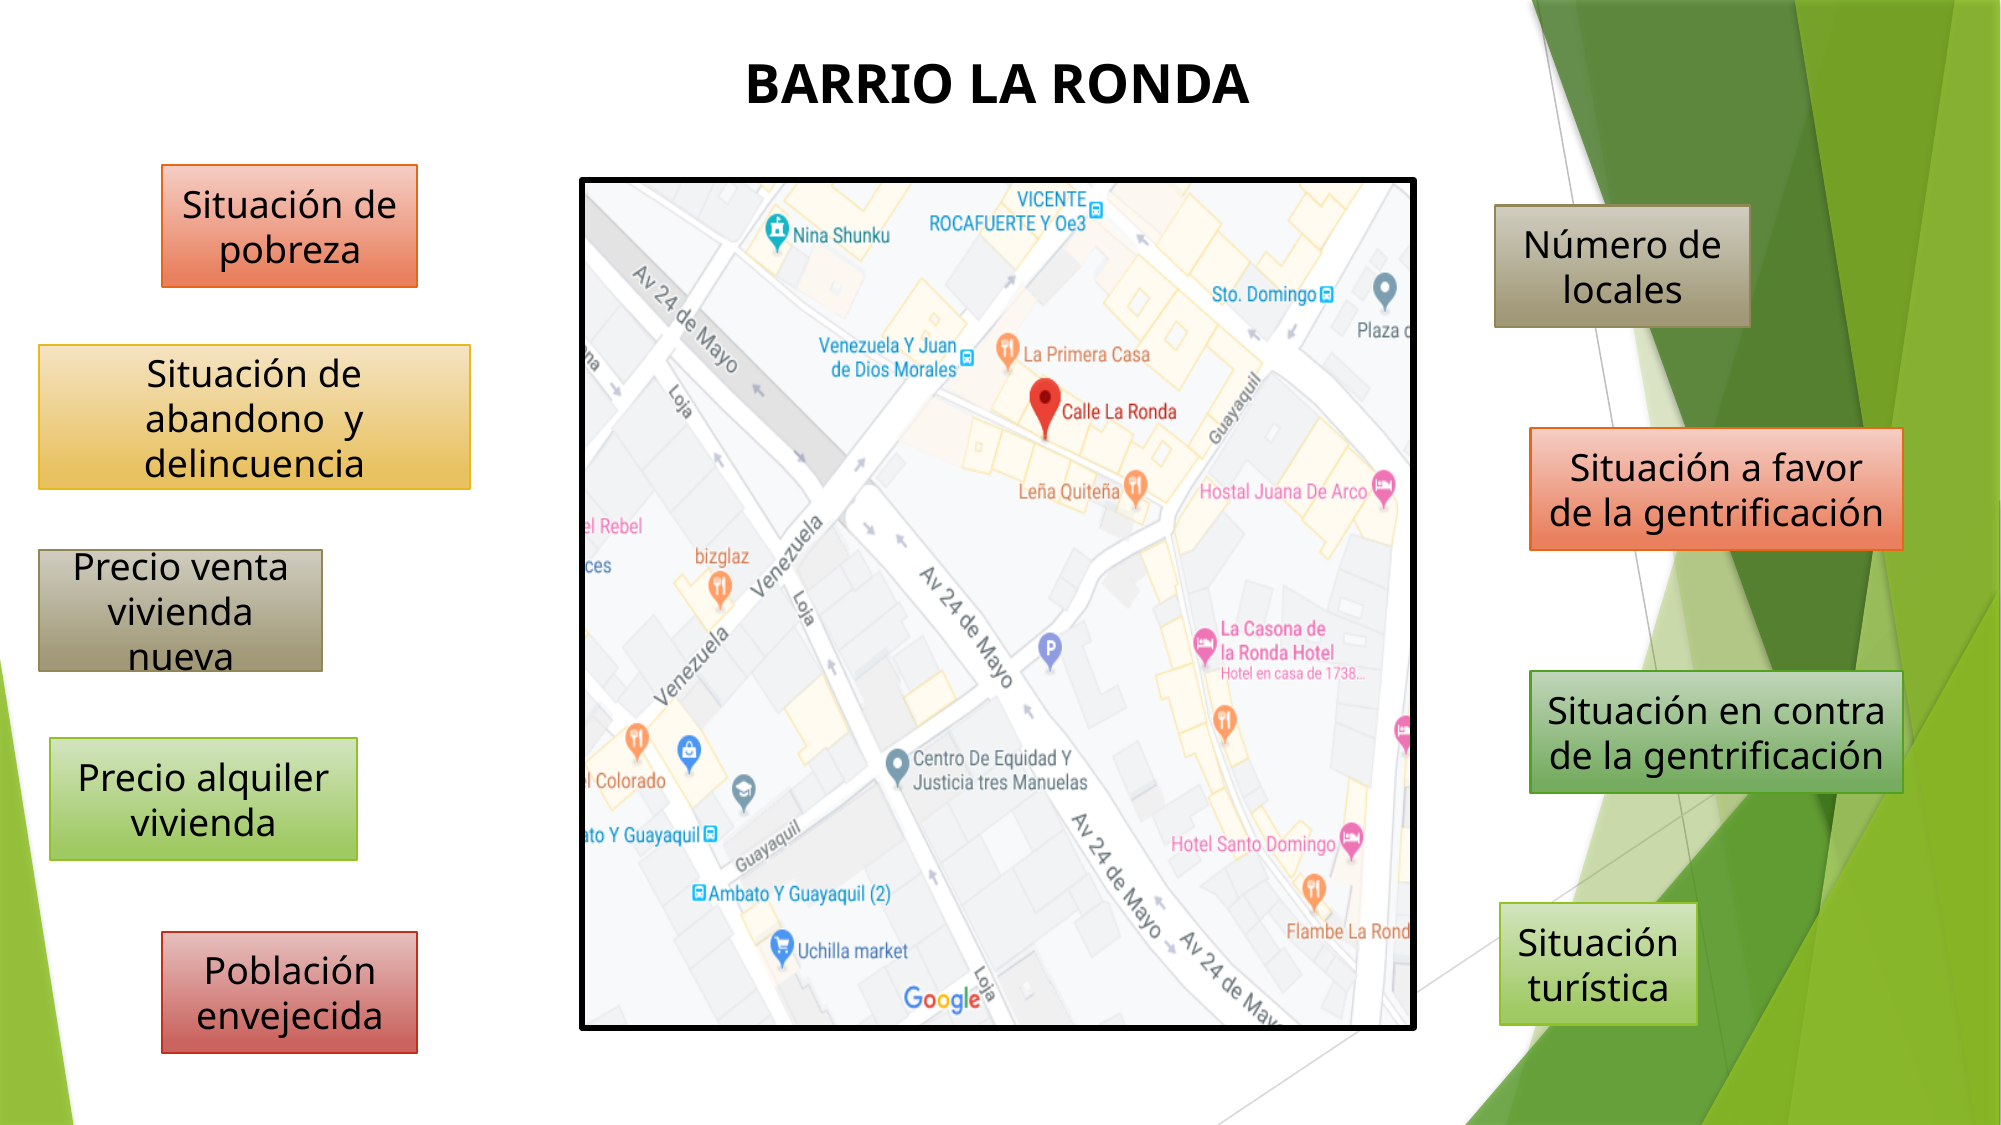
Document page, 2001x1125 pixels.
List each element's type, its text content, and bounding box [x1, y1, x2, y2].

text_box Población envejecida [161, 931, 418, 1054]
text_box Número de locales [1494, 204, 1751, 328]
text_box BARRIO LA RONDA [684, 42, 1312, 123]
text_box Precio venta vivienda nueva [38, 549, 323, 672]
picture [584, 182, 1411, 1026]
text_box Precio alquiler vivienda [49, 737, 358, 861]
text_box Situación turística [1499, 902, 1698, 1026]
text_box Situación de pobreza [161, 164, 418, 288]
text_box Situación a favor de la gentrificación [1529, 427, 1904, 551]
text_box Situación de abandono y delincuencia [38, 344, 471, 490]
text_box Situación en contra de la gentrificación [1529, 670, 1904, 794]
